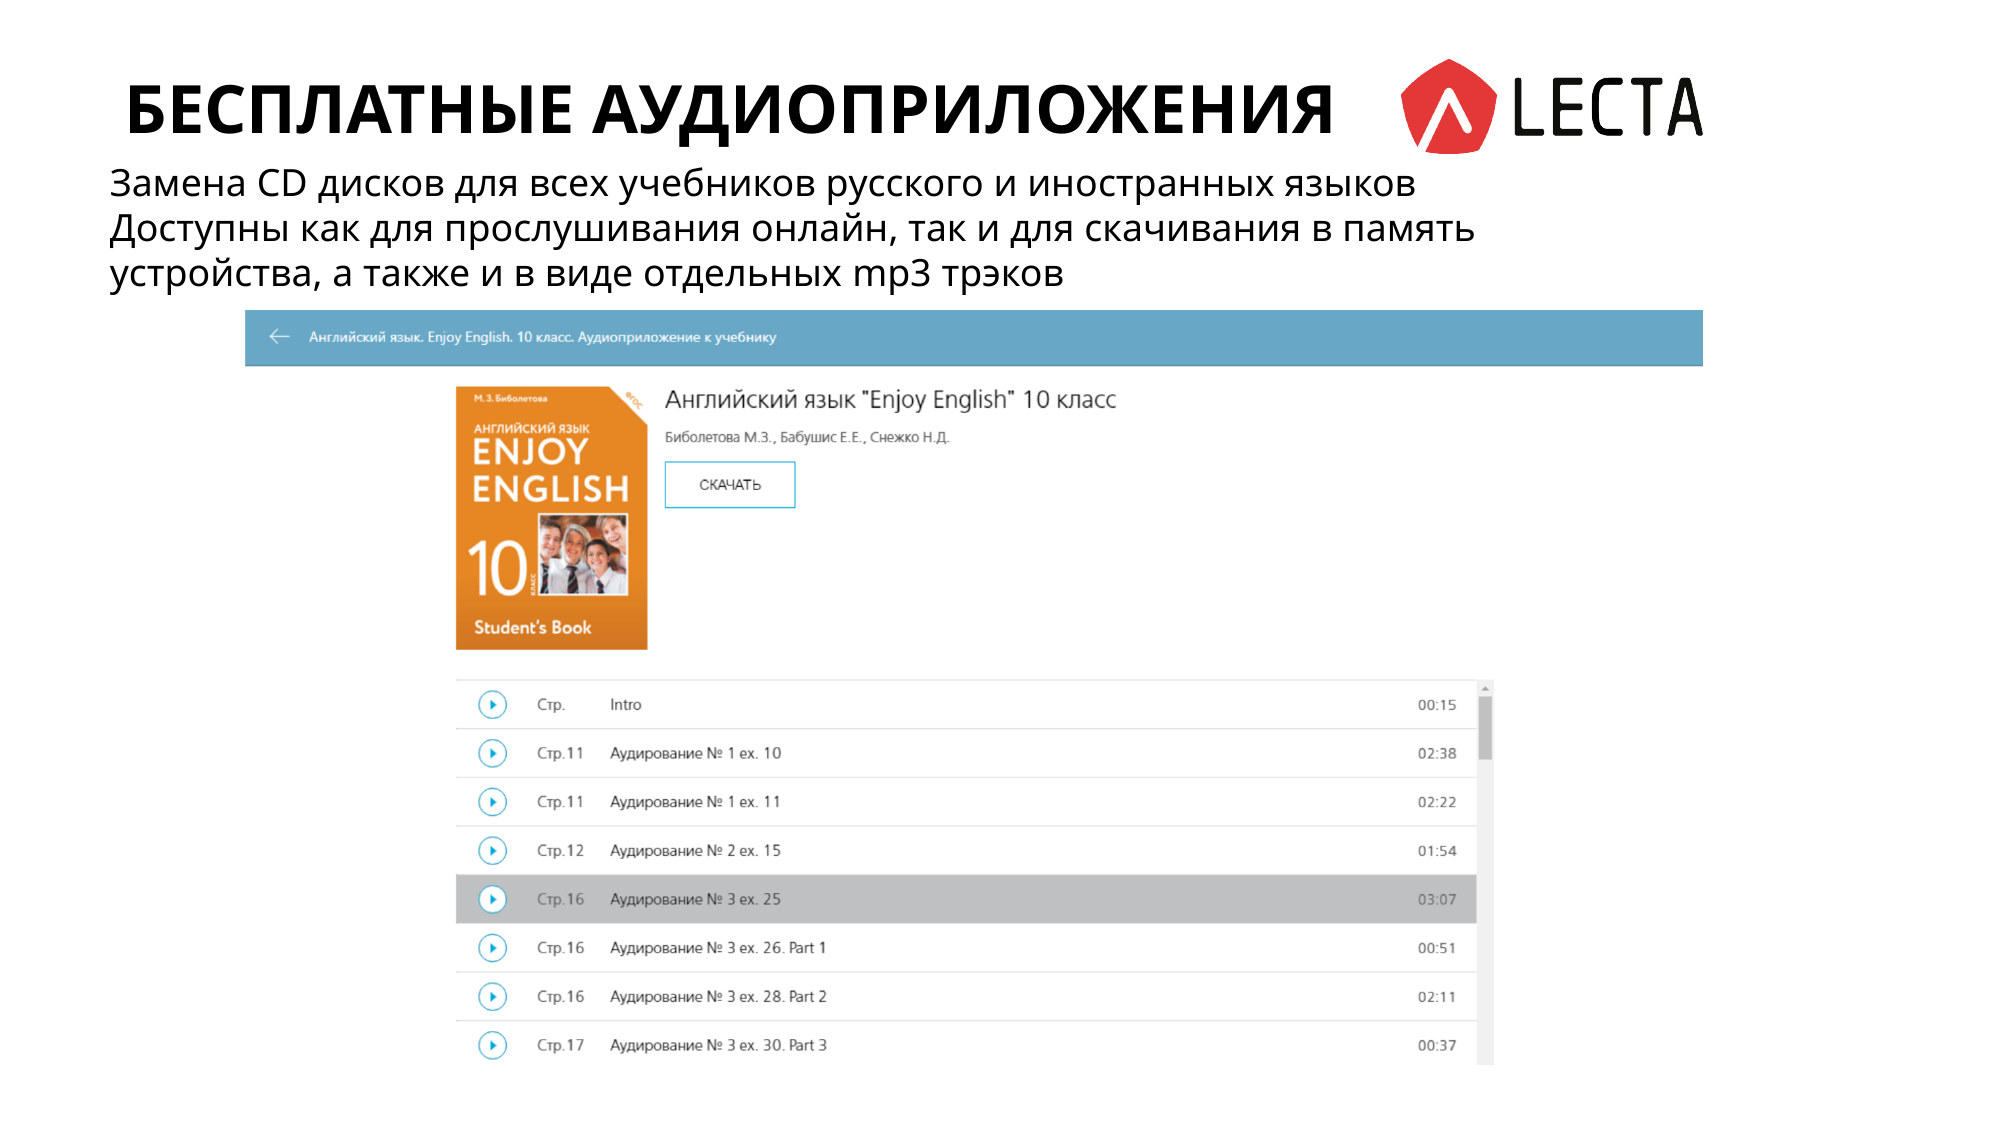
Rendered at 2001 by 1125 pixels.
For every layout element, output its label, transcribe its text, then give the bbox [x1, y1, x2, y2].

picture [1401, 59, 1703, 154]
text_box БЕСПЛАТНЫЕ АУДИОПРИЛОЖЕНИЯ [75, 42, 1355, 171]
text_box Замена CD дисков для всех учебников русского и иностранных языков Доступны как для прослушивания онлайн, так и для скачивания в память устройства, а также и в виде отдельных mp3 трэков [95, 151, 1691, 301]
picture [245, 310, 1703, 1065]
